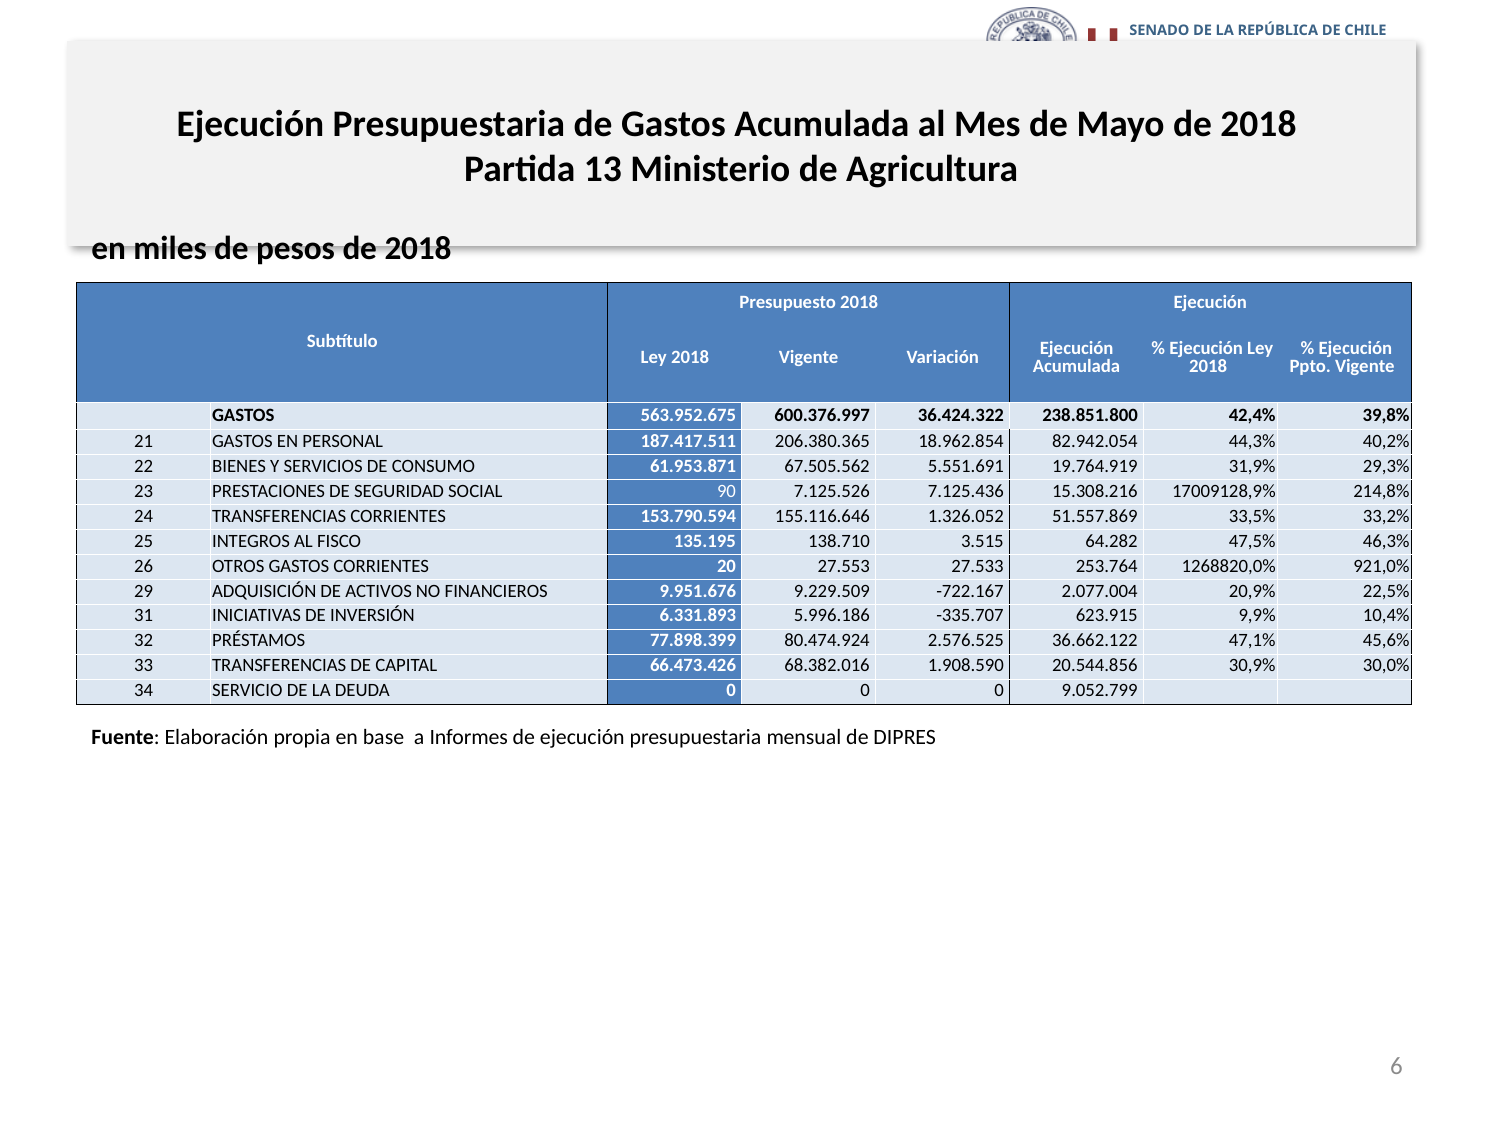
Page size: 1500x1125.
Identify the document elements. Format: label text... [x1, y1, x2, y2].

table_cell 1.326.052 [876, 505, 1009, 529]
table_cell 138.710 [742, 530, 875, 554]
table_cell 21 [77, 430, 210, 454]
table_cell GASTOS EN PERSONAL [211, 430, 607, 454]
table_cell 45,6% [1278, 630, 1411, 654]
table_cell 20,9% [1144, 580, 1277, 604]
table_cell 600.376.997 [742, 403, 875, 429]
table_cell 15.308.216 [1010, 480, 1143, 504]
table_cell 187.417.511 [608, 430, 741, 454]
table_cell TRANSFERENCIAS DE CAPITAL [211, 655, 607, 679]
table_cell 0 [742, 680, 875, 704]
table_cell 3.515 [876, 530, 1009, 554]
table_cell Ejecución Acumulada [1010, 314, 1143, 402]
table_cell 90 [608, 480, 741, 504]
table_cell 563.952.675 [608, 403, 741, 429]
table_cell 7.125.436 [876, 480, 1009, 504]
table_cell % Ejecución Ley 2018 [1143, 314, 1277, 402]
table_cell 23 [77, 480, 210, 504]
table_cell 1.908.590 [876, 655, 1009, 679]
table_cell 36.424.322 [876, 403, 1009, 429]
table_cell 46,3% [1278, 530, 1411, 554]
table_cell 32 [77, 630, 210, 654]
table_cell 238.851.800 [1010, 403, 1143, 429]
table_cell Vigente [742, 314, 876, 402]
table_cell 82.942.054 [1010, 430, 1143, 454]
title Ejecución Presupuestaria de Gastos Acumulada al Mes de Mayo de 2018 Partida 13 Ministerio de Agricultura [67, 41, 1415, 246]
table_cell 42,4% [1144, 403, 1277, 429]
table_cell 5.551.691 [876, 455, 1009, 479]
table_cell 9.951.676 [608, 580, 741, 604]
table_cell ADQUISICIÓN DE ACTIVOS NO FINANCIEROS [211, 580, 607, 604]
table_cell 67.505.562 [742, 455, 875, 479]
table_cell 36.662.122 [1010, 630, 1143, 654]
picture [986, 7, 1079, 41]
table_cell 29 [77, 580, 210, 604]
table_cell 30,0% [1278, 655, 1411, 679]
table_cell 33,5% [1144, 505, 1277, 529]
table_cell -335.707 [876, 605, 1009, 629]
table_cell 66.473.426 [608, 655, 741, 679]
table_header Subtítulo [77, 283, 607, 402]
table_cell 68.382.016 [742, 655, 875, 679]
table_cell TRANSFERENCIAS CORRIENTES [211, 505, 607, 529]
table_cell 20.544.856 [1010, 655, 1143, 679]
table_cell PRÉSTAMOS [211, 630, 607, 654]
table_cell 135.195 [608, 530, 741, 554]
table_cell 22,5% [1278, 580, 1411, 604]
table_cell 22 [77, 455, 210, 479]
table_cell INTEGROS AL FISCO [211, 530, 607, 554]
table_cell 2.077.004 [1010, 580, 1143, 604]
table_cell 9.229.509 [742, 580, 875, 604]
table_header Presupuesto 2018 [608, 283, 1009, 314]
table_cell 9,9% [1144, 605, 1277, 629]
text_box en miles de pesos de 2018 [76, 219, 1306, 282]
table_cell 64.282 [1010, 530, 1143, 554]
table_cell 30,9% [1144, 655, 1277, 679]
table_cell 2.576.525 [876, 630, 1009, 654]
table_cell 31,9% [1144, 455, 1277, 479]
table_cell Ley 2018 [608, 314, 742, 402]
table_cell [77, 403, 210, 429]
table_cell 6.331.893 [608, 605, 741, 629]
table_cell 155.116.646 [742, 505, 875, 529]
table_cell 18.962.854 [876, 430, 1009, 454]
table_cell Variación [876, 314, 1009, 402]
table_cell 27.533 [876, 555, 1009, 579]
table_cell 20 [608, 555, 741, 579]
table_cell 27.553 [742, 555, 875, 579]
table_cell 921,0% [1278, 555, 1411, 579]
table_cell 39,8% [1278, 403, 1411, 429]
table_cell [1278, 680, 1411, 704]
table_cell 24 [77, 505, 210, 529]
table_cell 10,4% [1278, 605, 1411, 629]
table_cell 61.953.871 [608, 455, 741, 479]
table_cell 47,1% [1144, 630, 1277, 654]
footer Fuente: Elaboración propia en base a Informes de ejecución presupuestaria mensual de DIPRES [76, 715, 1350, 776]
table_cell OTROS GASTOS CORRIENTES [211, 555, 607, 579]
table_cell 80.474.924 [742, 630, 875, 654]
table_cell SERVICIO DE LA DEUDA [211, 680, 607, 704]
table_cell 25 [77, 530, 210, 554]
table_cell 34 [77, 680, 210, 704]
table_cell 47,5% [1144, 530, 1277, 554]
table_cell 214,8% [1278, 480, 1411, 504]
table_cell -722.167 [876, 580, 1009, 604]
table_cell 0 [608, 680, 741, 704]
table_cell 44,3% [1144, 430, 1277, 454]
table_cell INICIATIVAS DE INVERSIÓN [211, 605, 607, 629]
table_cell 26 [77, 555, 210, 579]
table_cell BIENES Y SERVICIOS DE CONSUMO [211, 455, 607, 479]
slide_number 6 [1067, 1035, 1418, 1095]
table_cell 33 [77, 655, 210, 679]
table_cell 7.125.526 [742, 480, 875, 504]
table_cell 206.380.365 [742, 430, 875, 454]
table_cell 40,2% [1278, 430, 1411, 454]
table_cell 17009128,9% [1144, 480, 1277, 504]
table_cell GASTOS [211, 403, 607, 429]
table_cell 0 [876, 680, 1009, 704]
table_header Ejecución [1010, 283, 1411, 314]
table_cell 29,3% [1278, 455, 1411, 479]
table_cell 253.764 [1010, 555, 1143, 579]
table_cell PRESTACIONES DE SEGURIDAD SOCIAL [211, 480, 607, 504]
table_cell 19.764.919 [1010, 455, 1143, 479]
table_cell 1268820,0% [1144, 555, 1277, 579]
table_cell % Ejecución Ppto. Vigente [1277, 314, 1411, 402]
table_cell 31 [77, 605, 210, 629]
table_cell [1144, 680, 1277, 704]
table_cell 623.915 [1010, 605, 1143, 629]
table_cell 153.790.594 [608, 505, 741, 529]
table_cell 51.557.869 [1010, 505, 1143, 529]
table_cell 9.052.799 [1010, 680, 1143, 704]
table_cell 77.898.399 [608, 630, 741, 654]
table_cell 33,2% [1278, 505, 1411, 529]
table_cell 5.996.186 [742, 605, 875, 629]
